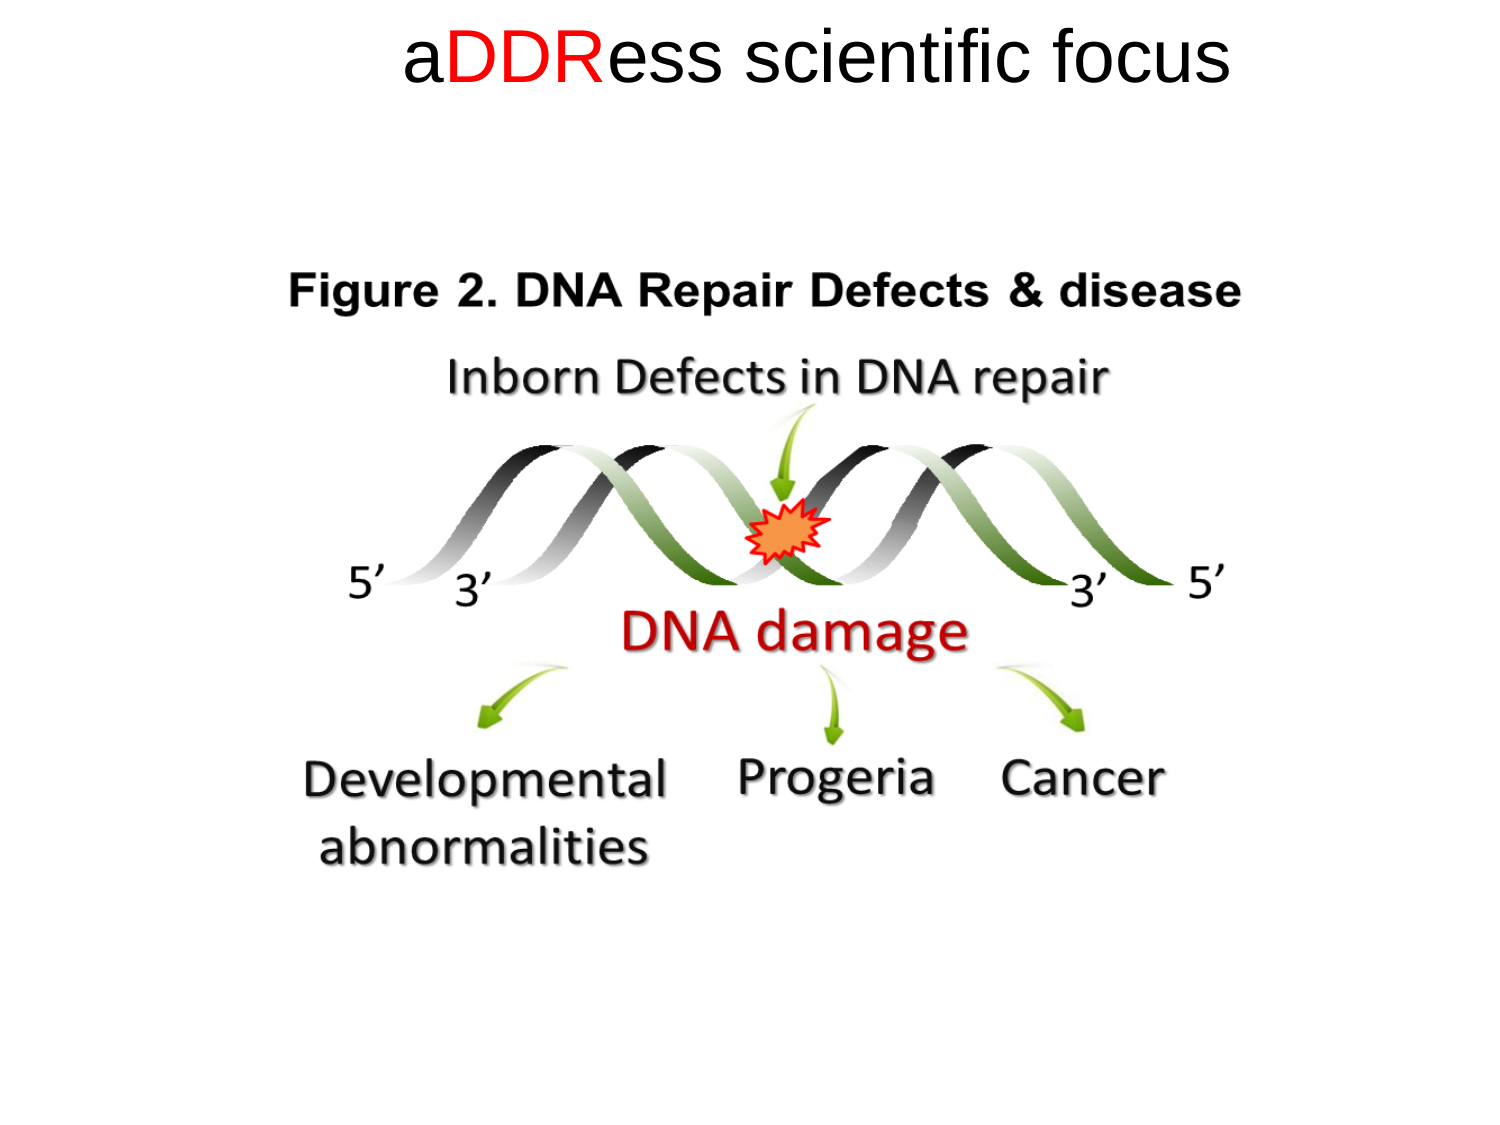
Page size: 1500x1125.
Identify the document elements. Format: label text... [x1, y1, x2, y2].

picture [277, 266, 1247, 870]
text_box aDDRess scientific focus [387, 0, 1248, 105]
